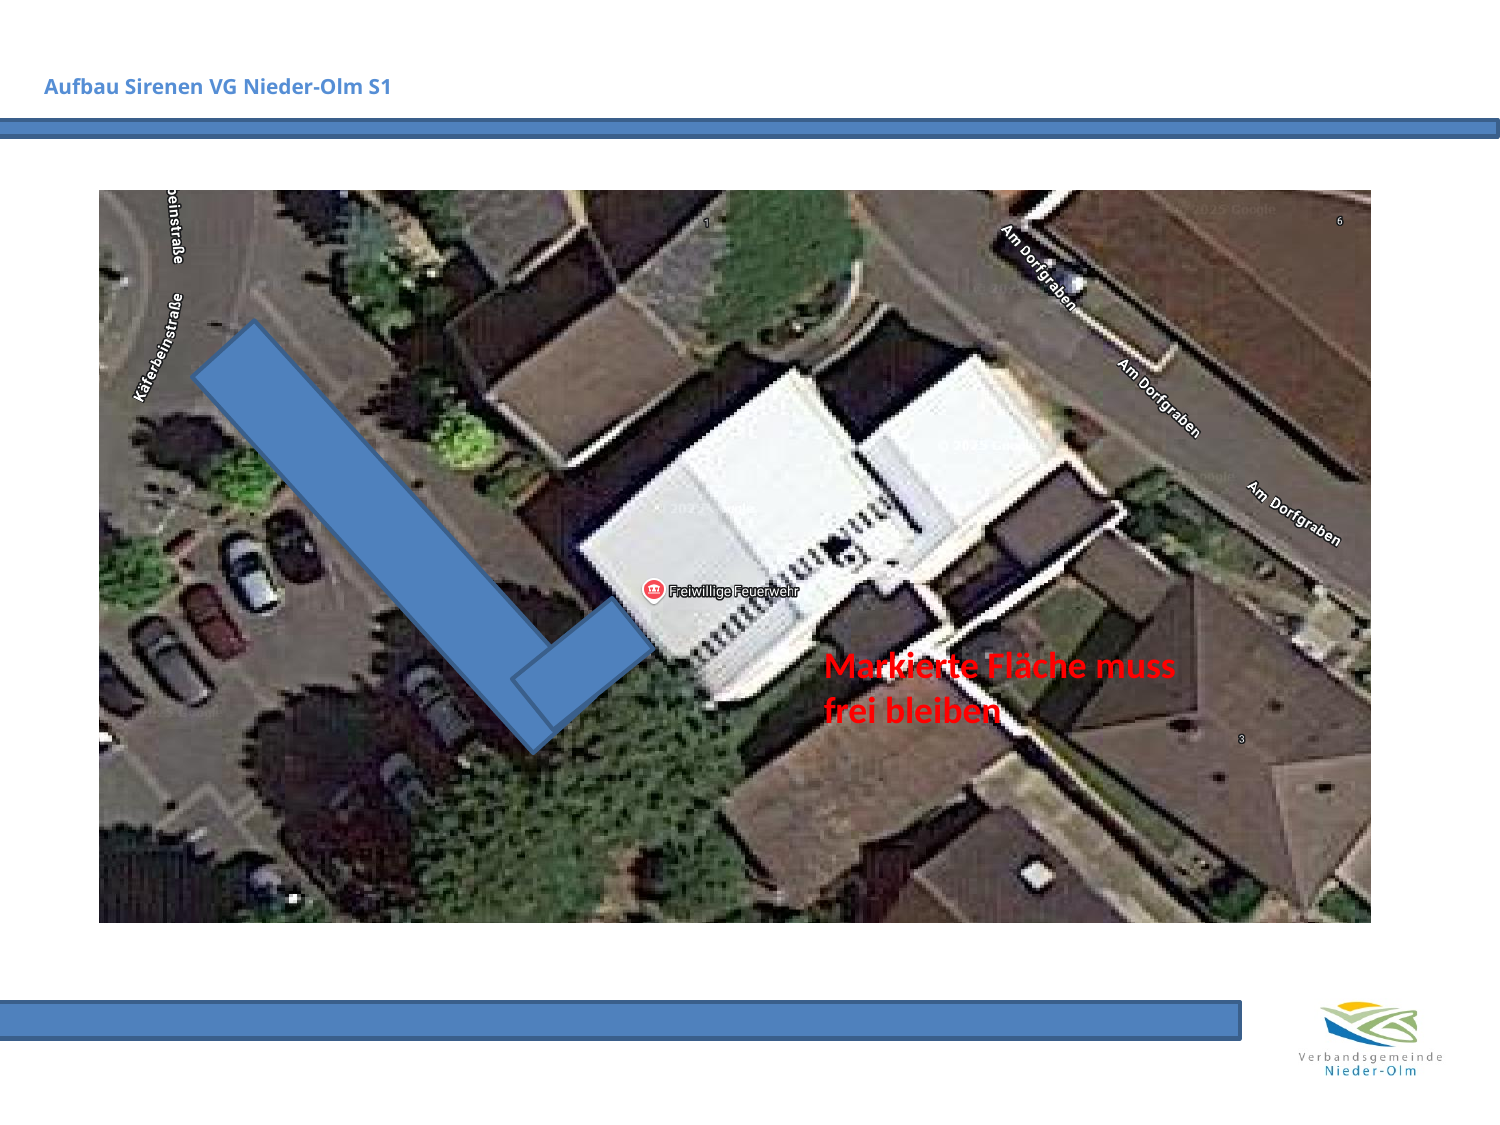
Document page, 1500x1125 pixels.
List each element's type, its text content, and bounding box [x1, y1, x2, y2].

text_box [0, 118, 1500, 139]
text_box Aufbau Sirenen VG Nieder-Olm S1 [29, 66, 1483, 107]
picture [99, 189, 1371, 924]
picture [1281, 976, 1459, 1095]
text_box [0, 1000, 1242, 1041]
